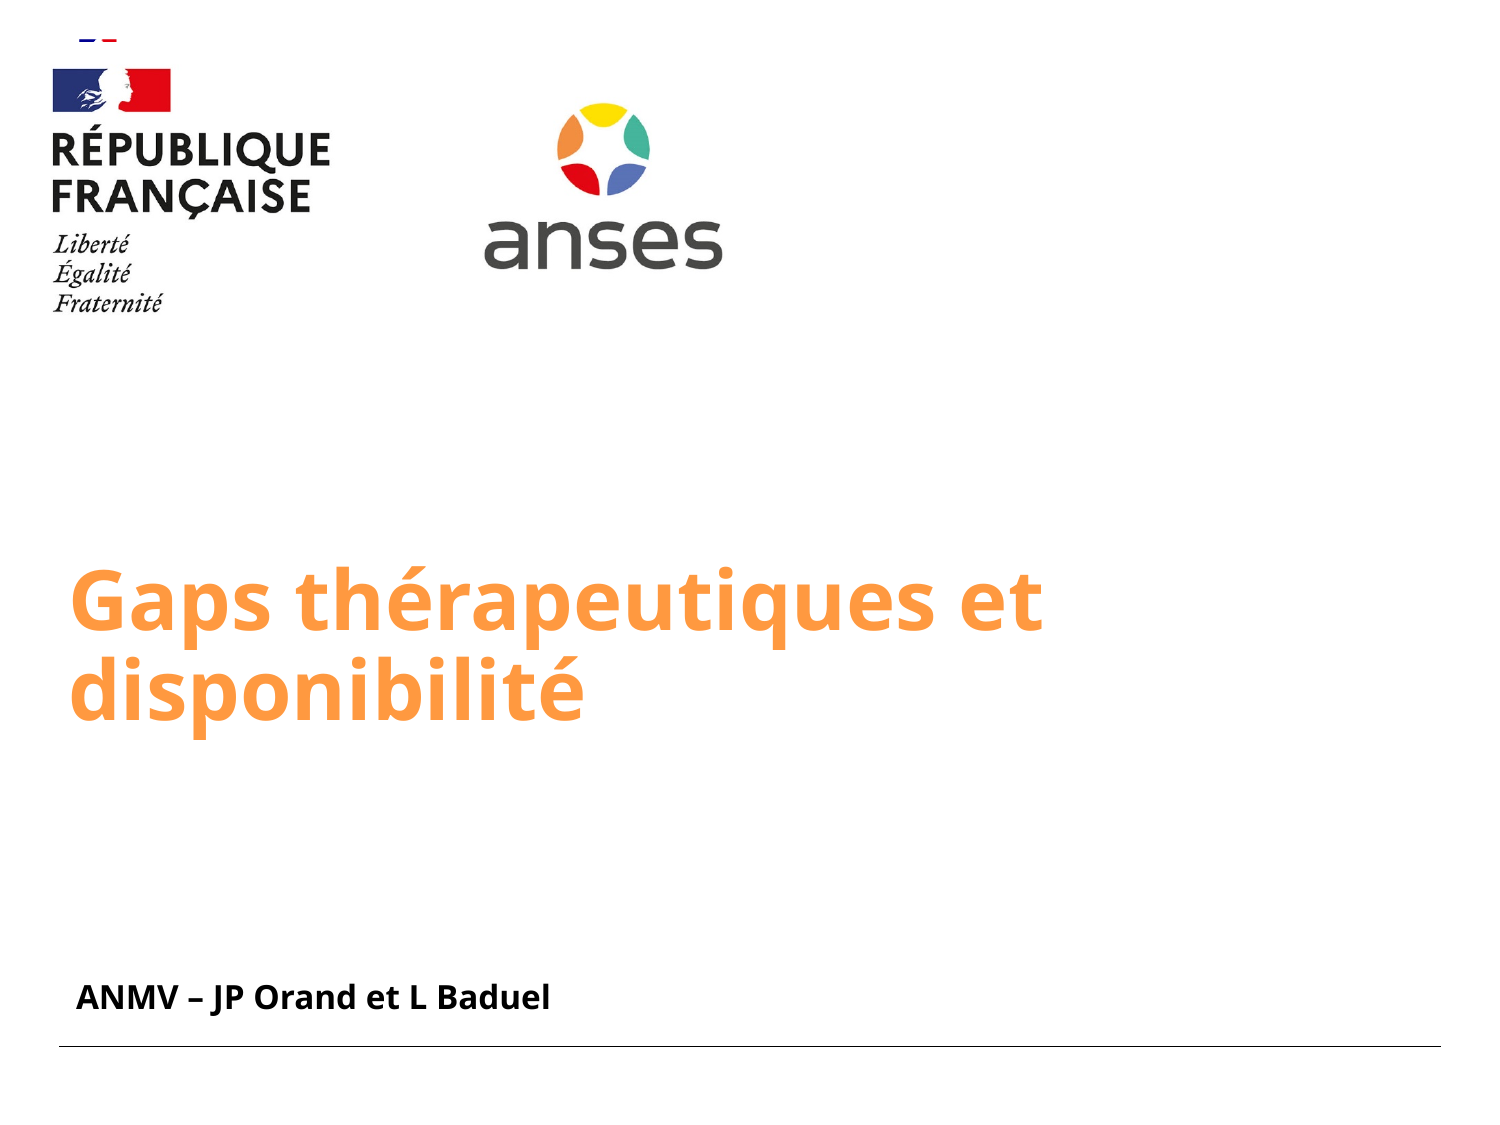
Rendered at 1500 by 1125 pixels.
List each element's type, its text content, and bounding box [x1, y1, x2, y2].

text_box ANMV – JP Orand et L Baduel [61, 952, 1497, 1040]
picture [17, 23, 750, 328]
title Gaps thérapeutiques et disponibilité [53, 550, 1483, 792]
